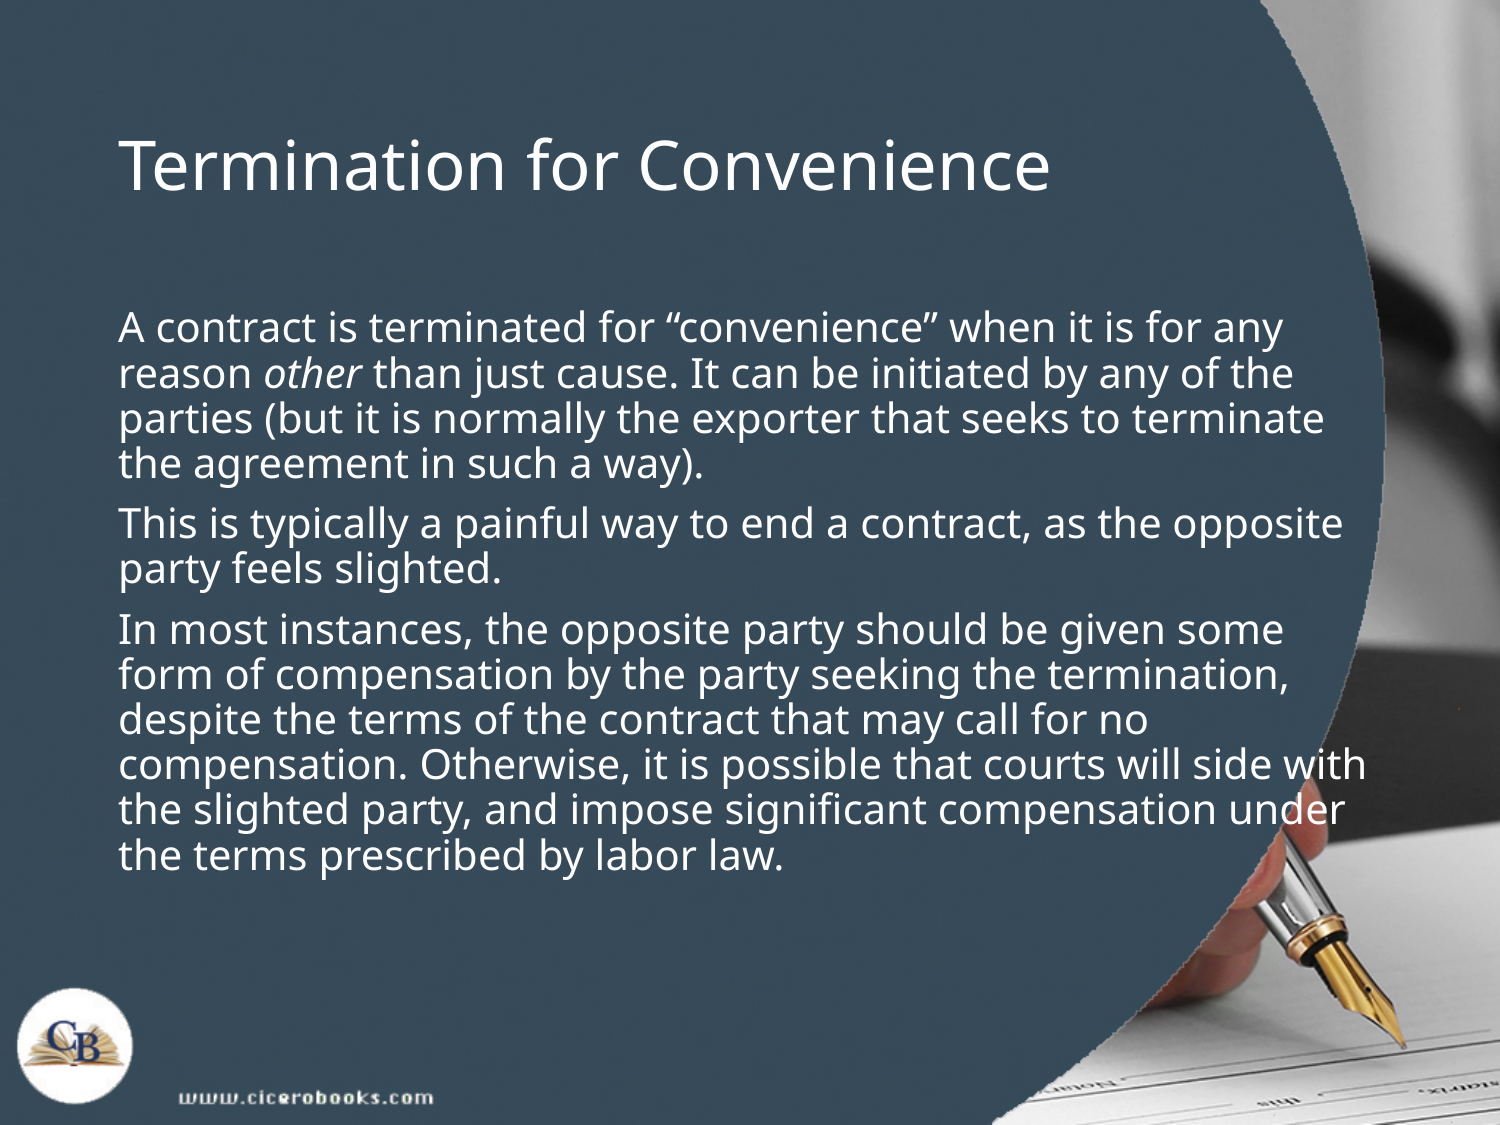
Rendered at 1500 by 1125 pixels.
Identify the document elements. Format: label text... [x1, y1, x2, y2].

list A contract is terminated for “convenience” when it is for any reason other than just cause. It can be initiated by any of the parties (but it is normally the exporter that seeks to terminate the agreement in such a way). This is typically a painful way to end a contract, as the opposite party feels slighted. In most instances, the opposite party should be given some form of compensation by the party seeking the termination, despite the terms of the contract that may call for no compensation. Otherwise, it is possible that courts will side with the slighted party, and impose significant compensation under the terms prescribed by labor law. [103, 299, 1397, 1014]
picture [0, 0, 1500, 1125]
title Termination for Convenience [103, 59, 1397, 278]
